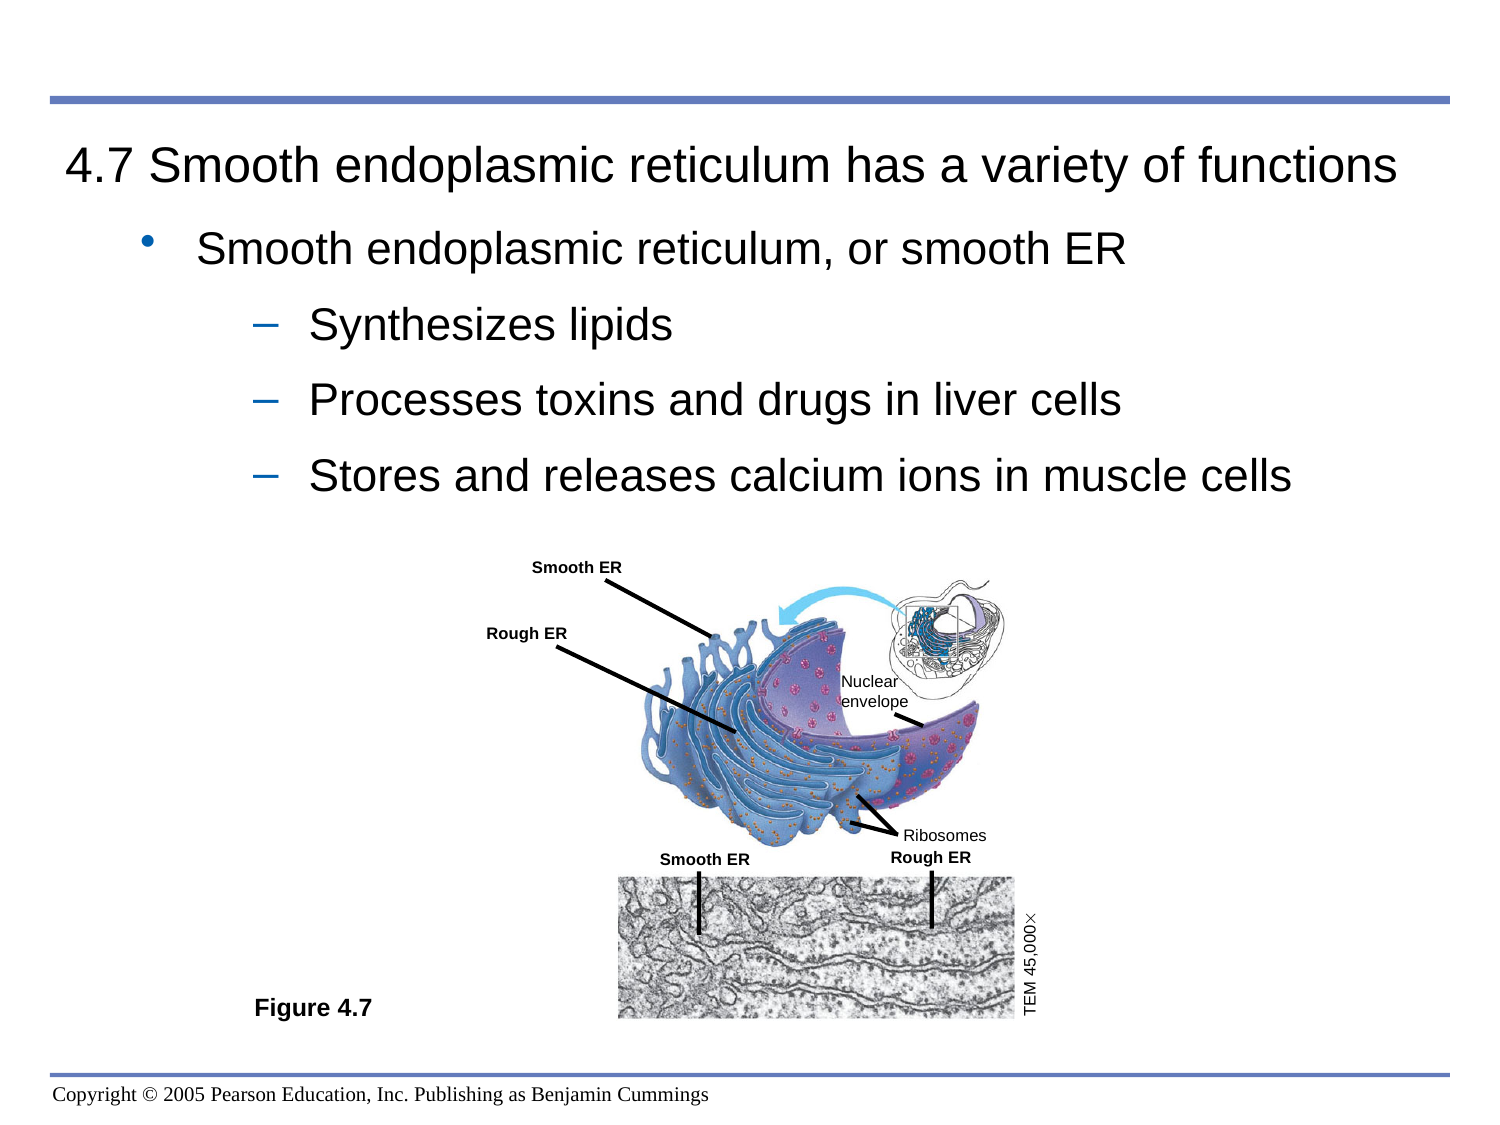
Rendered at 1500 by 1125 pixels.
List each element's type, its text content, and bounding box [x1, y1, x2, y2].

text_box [239, 549, 1047, 1033]
list 4.7 Smooth endoplasmic reticulum has a variety of functions Smooth endoplasmic reticulum, or smooth ER Synthesizes lipids Processes toxins and drugs in liver cells Stores and releases calcium ions in muscle cells [49, 112, 1451, 519]
